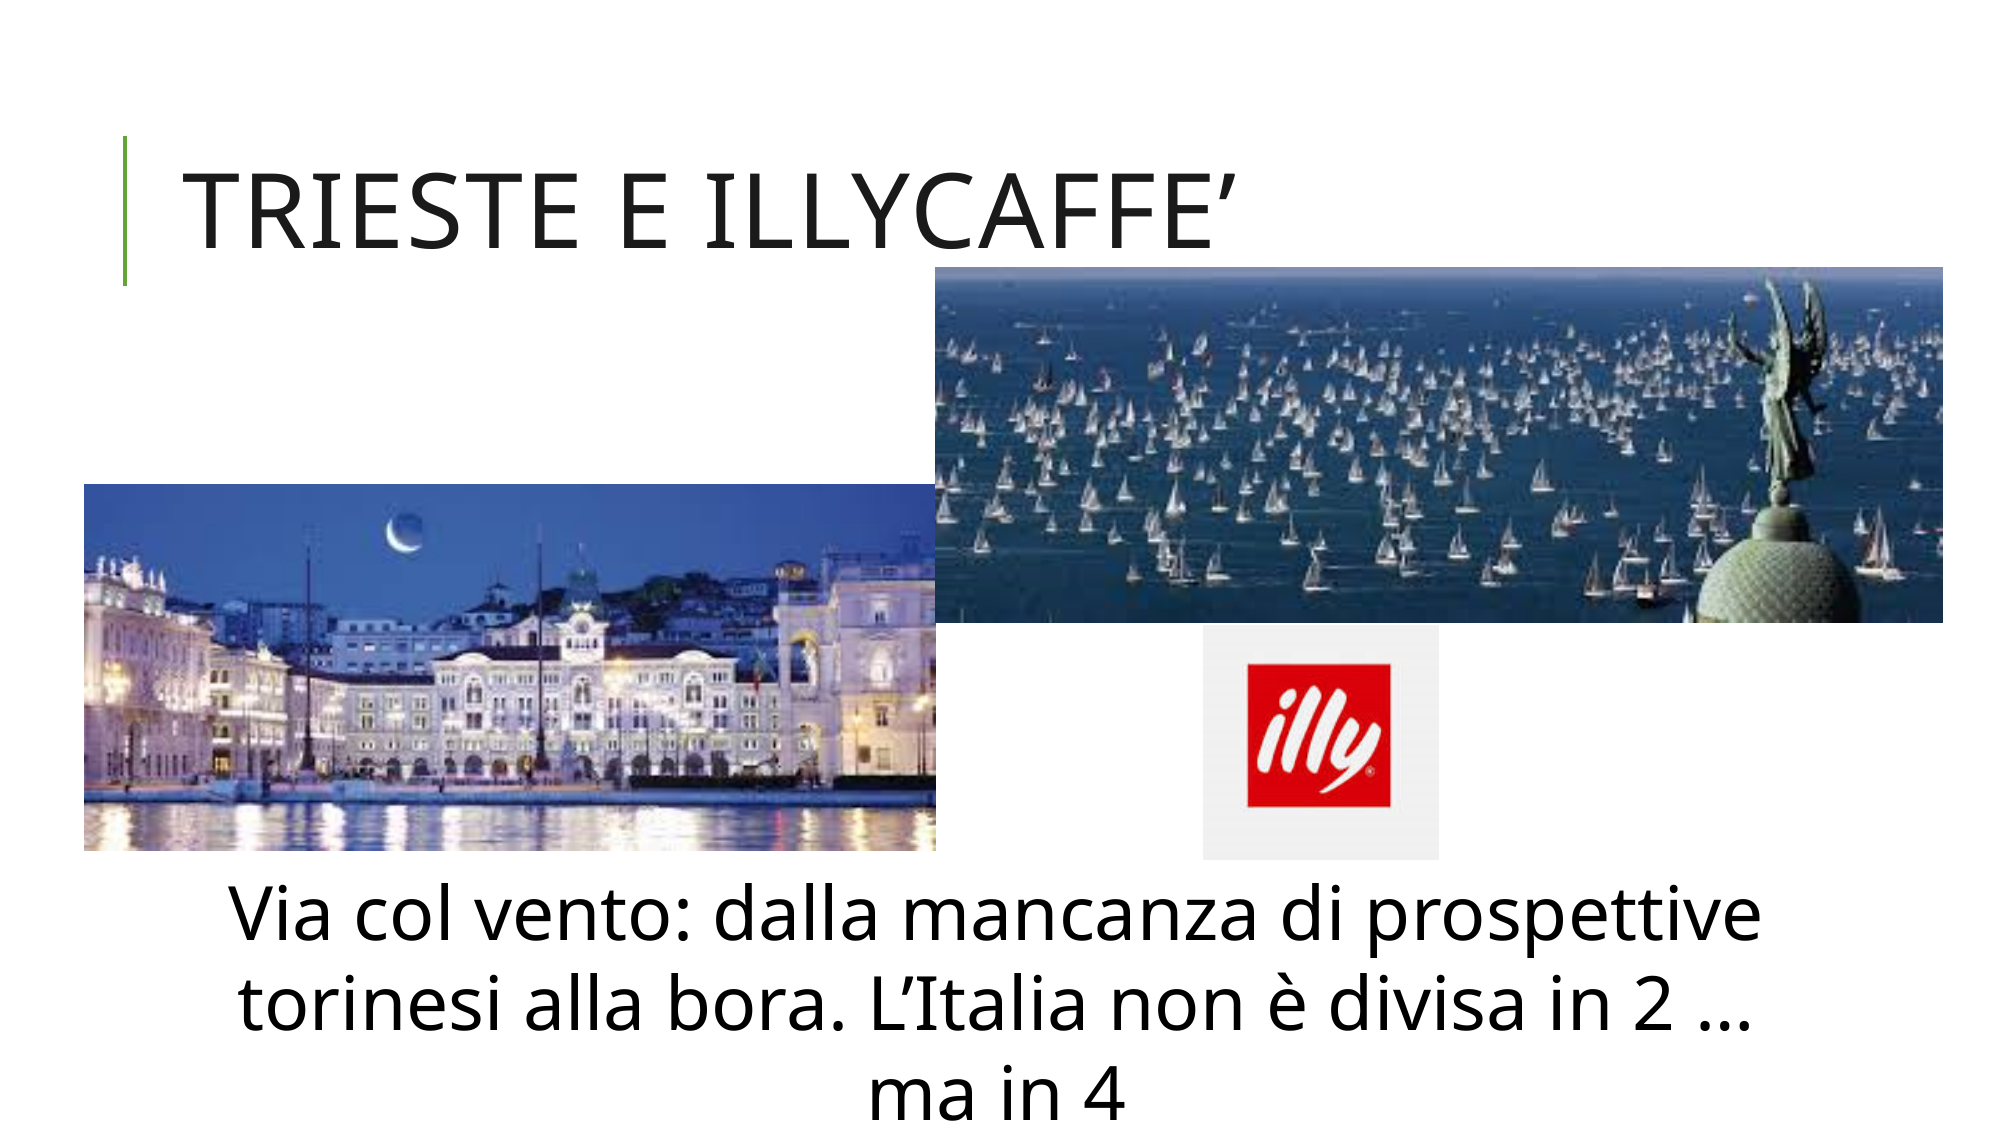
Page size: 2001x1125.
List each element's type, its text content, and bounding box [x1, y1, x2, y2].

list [84, 484, 936, 851]
picture [934, 267, 1943, 860]
text_box Via col vento: dalla mancanza di prospettive torinesi alla bora. L’Italia non è divisa in 2 … ma in 4 [168, 858, 1825, 1125]
title Trieste e illycaffe’ [168, 96, 1763, 342]
